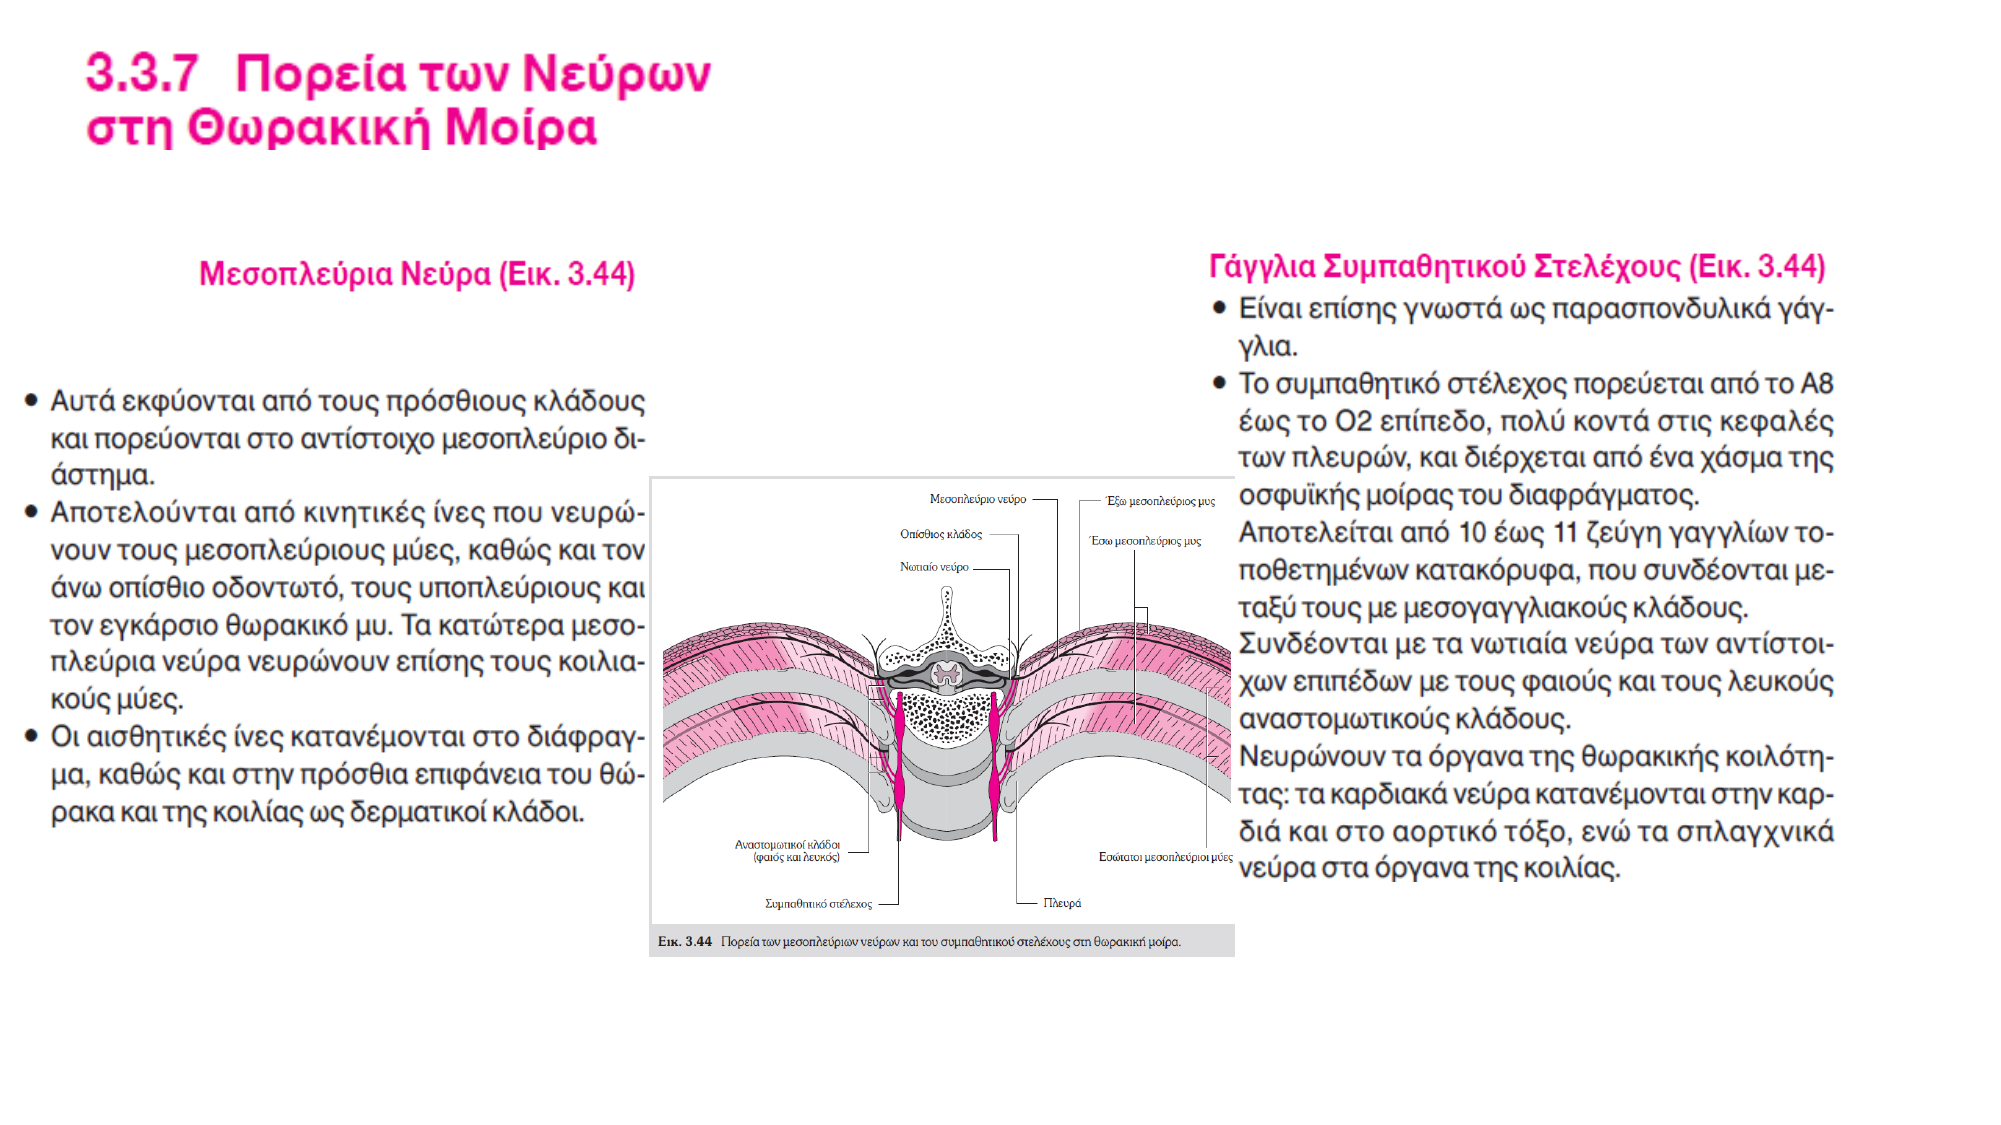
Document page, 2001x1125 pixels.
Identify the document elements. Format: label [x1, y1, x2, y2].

picture [67, 29, 732, 150]
picture [0, 243, 1871, 957]
picture [186, 250, 732, 295]
